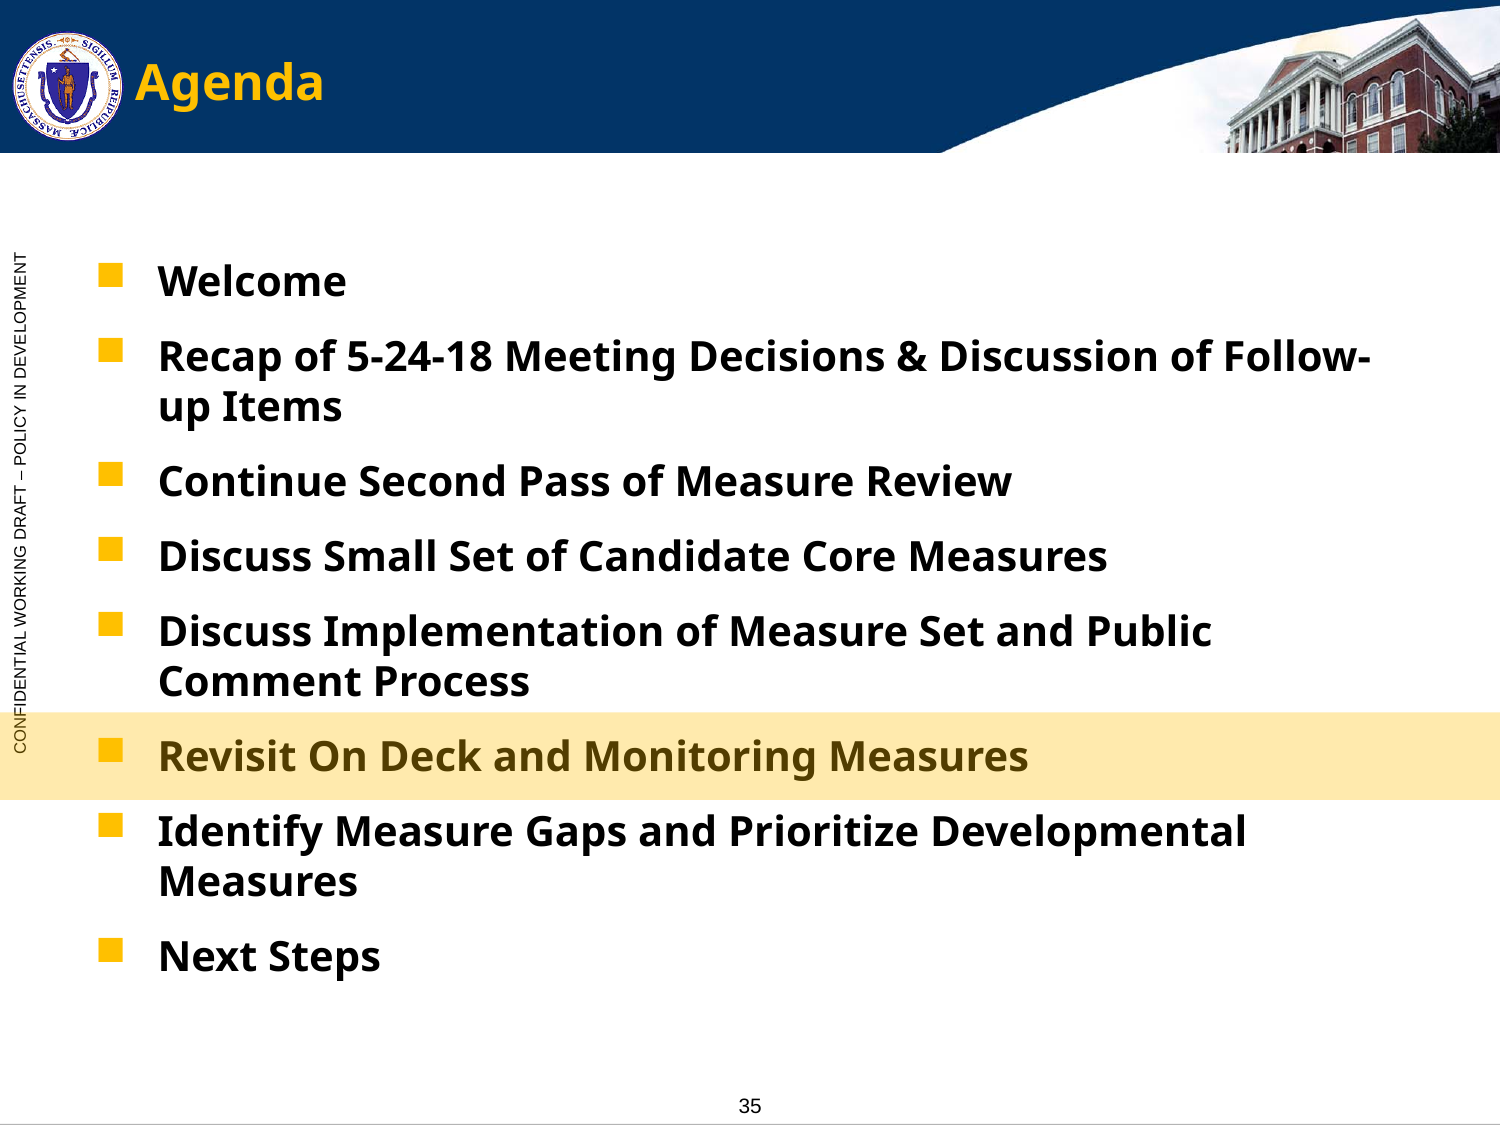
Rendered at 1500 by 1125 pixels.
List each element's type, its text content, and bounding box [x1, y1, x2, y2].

text_box [0, 710, 1500, 802]
list Welcome Recap of 5-24-18 Meeting Decisions & Discussion of Follow-up Items Continue Second Pass of Measure Review Discuss Small Set of Candidate Core Measures Discuss Implementation of Measure Set and Public Comment Process Revisit On Deck and Monitoring Measures Identify Measure Gaps and Prioritize Developmental Measures Next Steps [87, 802, 1412, 995]
list Welcome Recap of 5-24-18 Meeting Decisions & Discussion of Follow-up Items Continue Second Pass of Measure Review Discuss Small Set of Candidate Core Measures Discuss Implementation of Measure Set and Public Comment Process Revisit On Deck and Monitoring Measures Identify Measure Gaps and Prioritize Developmental Measures Next Steps [87, 247, 1412, 710]
title Agenda [120, 17, 1051, 144]
picture [0, 0, 1500, 153]
